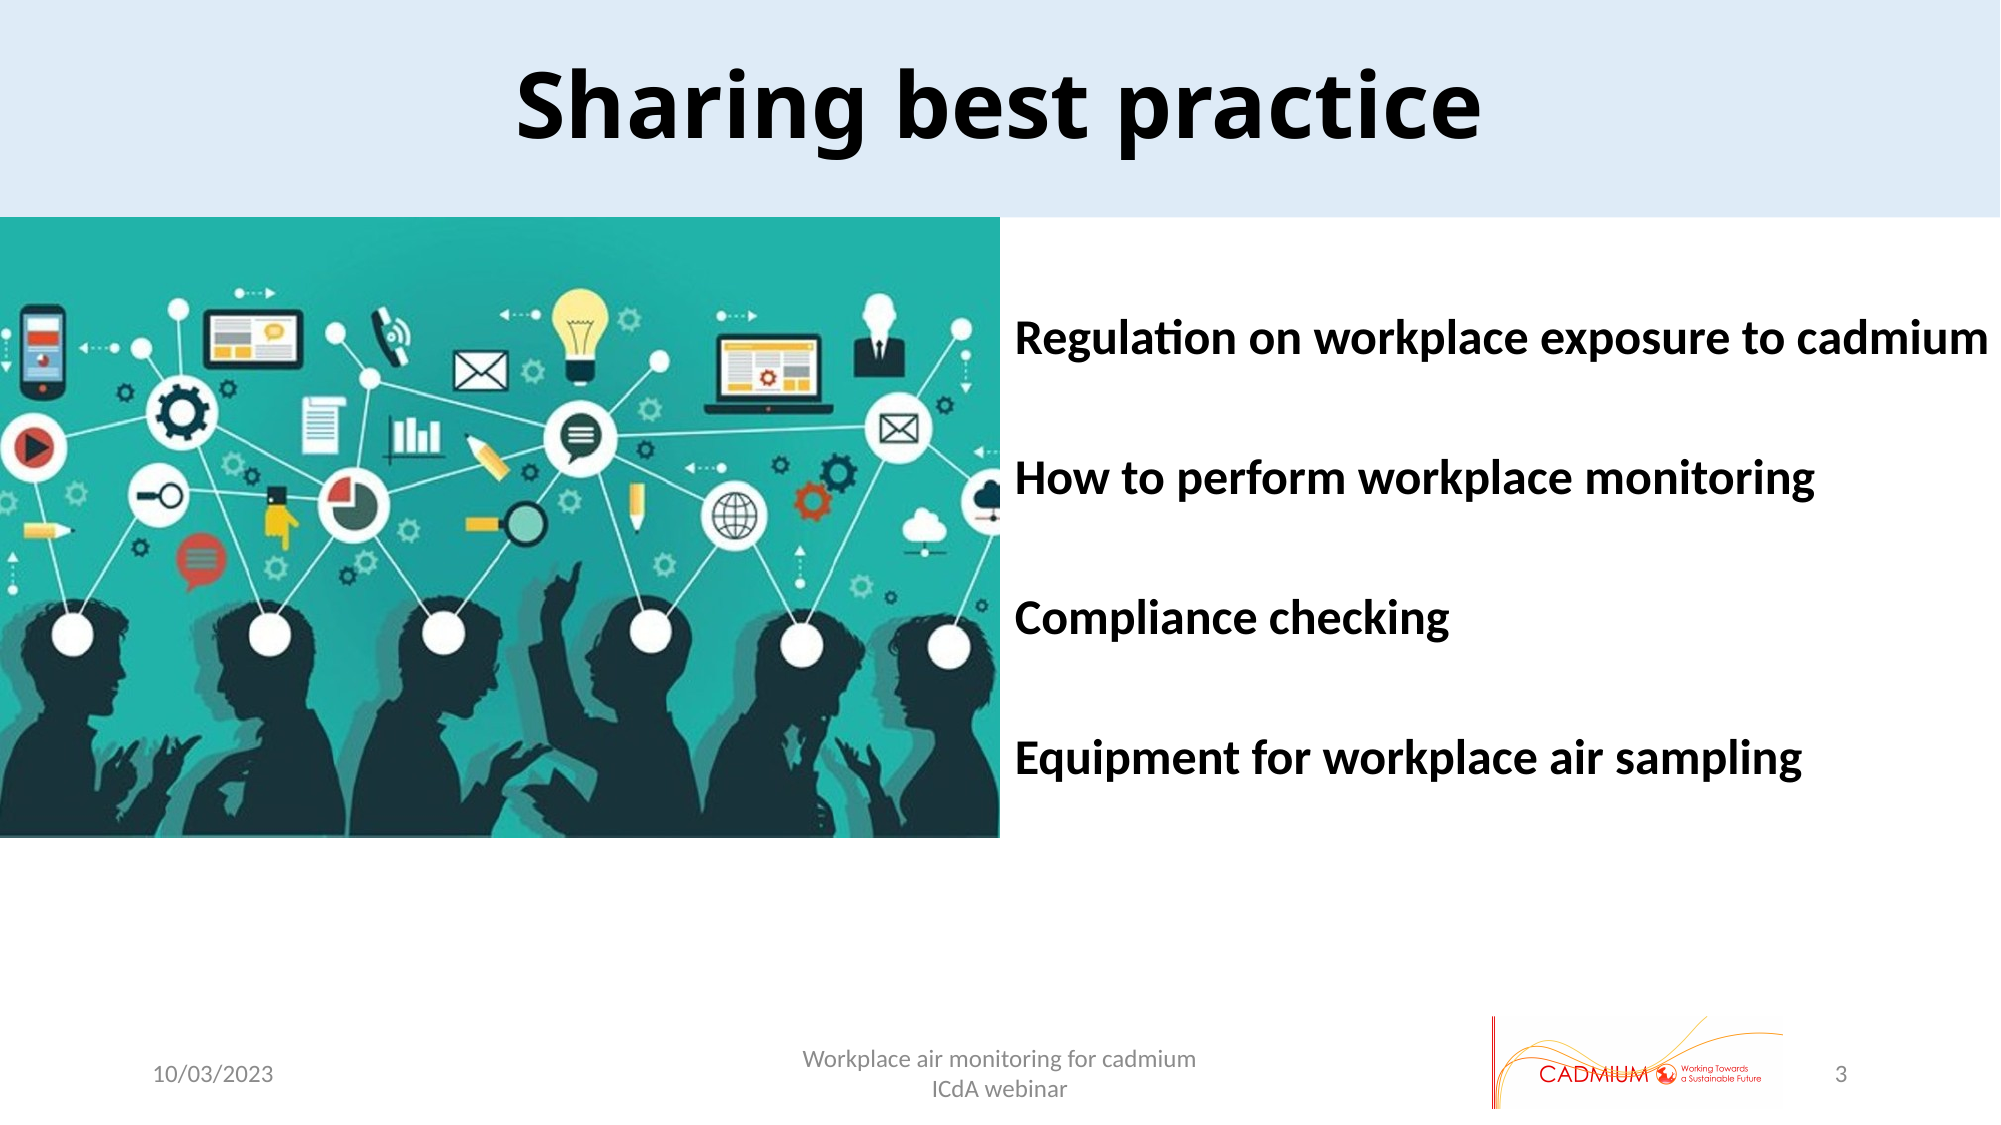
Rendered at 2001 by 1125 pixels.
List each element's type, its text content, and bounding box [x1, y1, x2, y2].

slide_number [137, 1042, 588, 1103]
slide_number 3 [1412, 1042, 1863, 1103]
footer Workplace air monitoring for cadmium ICdA webinar [662, 1042, 1338, 1103]
title Sharing best practice [0, 0, 2000, 218]
picture [1492, 1016, 1783, 1042]
picture [0, 217, 1000, 838]
picture [1492, 1103, 1783, 1109]
text_box Regulation on workplace exposure to cadmium How to perform workplace monitoring Compliance checking Equipment for workplace air sampling [1000, 267, 2000, 792]
